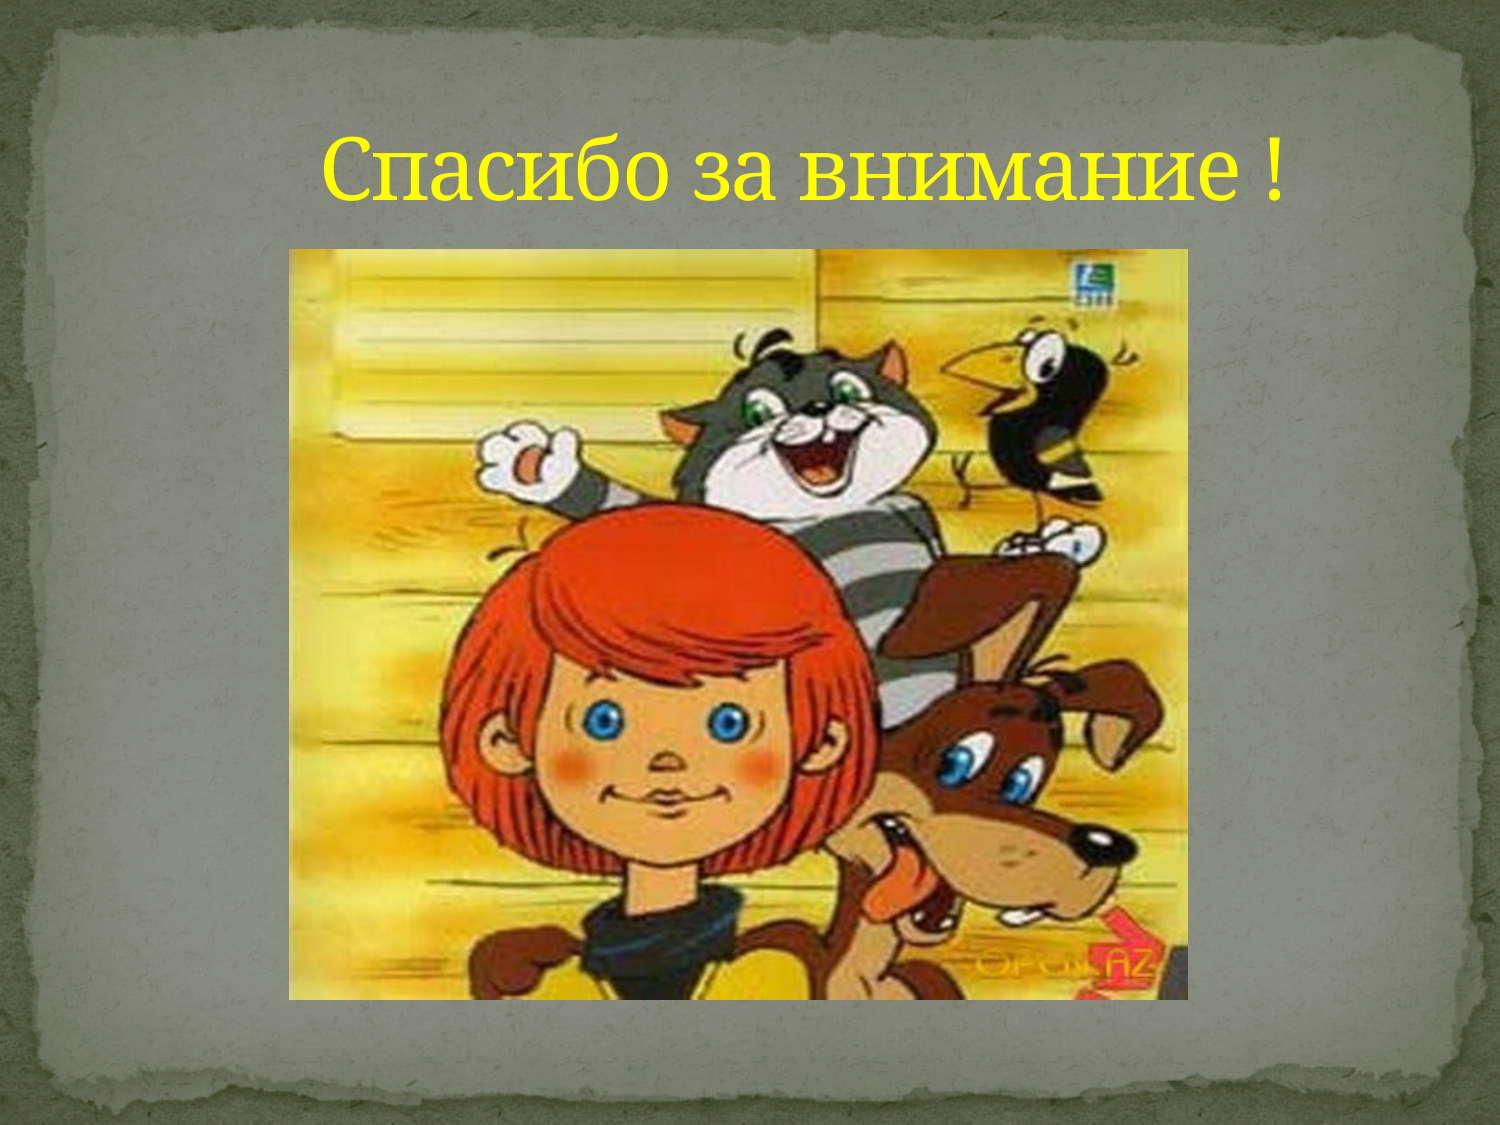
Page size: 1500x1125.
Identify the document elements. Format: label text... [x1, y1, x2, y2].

title Спасибо за внимание ! [74, 24, 1425, 225]
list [292, 252, 1185, 998]
